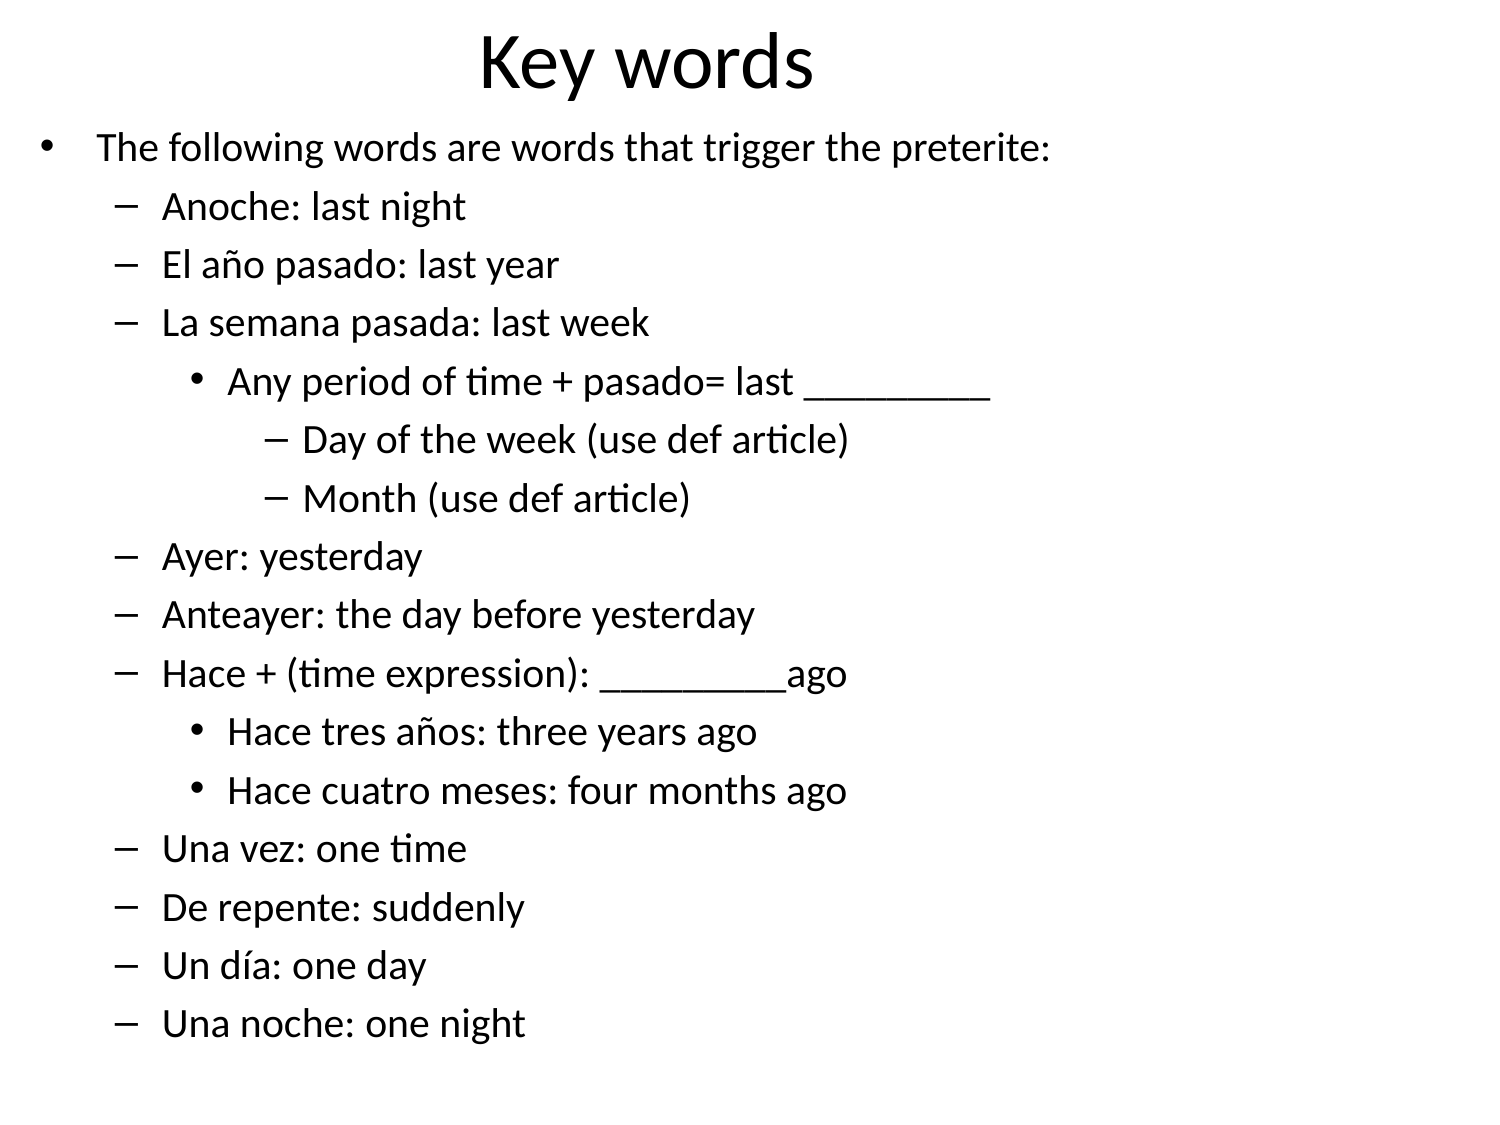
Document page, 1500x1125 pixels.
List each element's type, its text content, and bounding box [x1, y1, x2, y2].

title Key words [62, 0, 1250, 112]
list The following words are words that trigger the preterite: Anoche: last night El año pasado: last year La semana pasada: last week Any period of time + pasado= last _________ Day of the week (use def article) Month (use def article) Ayer: yesterday Anteayer: the day before yesterday Hace + (time expression): _________ago Hace tres años: three years ago Hace cuatro meses: four months ago Una vez: one time De repente: suddenly Un día: one day Una noche: one night [24, 112, 1263, 1125]
